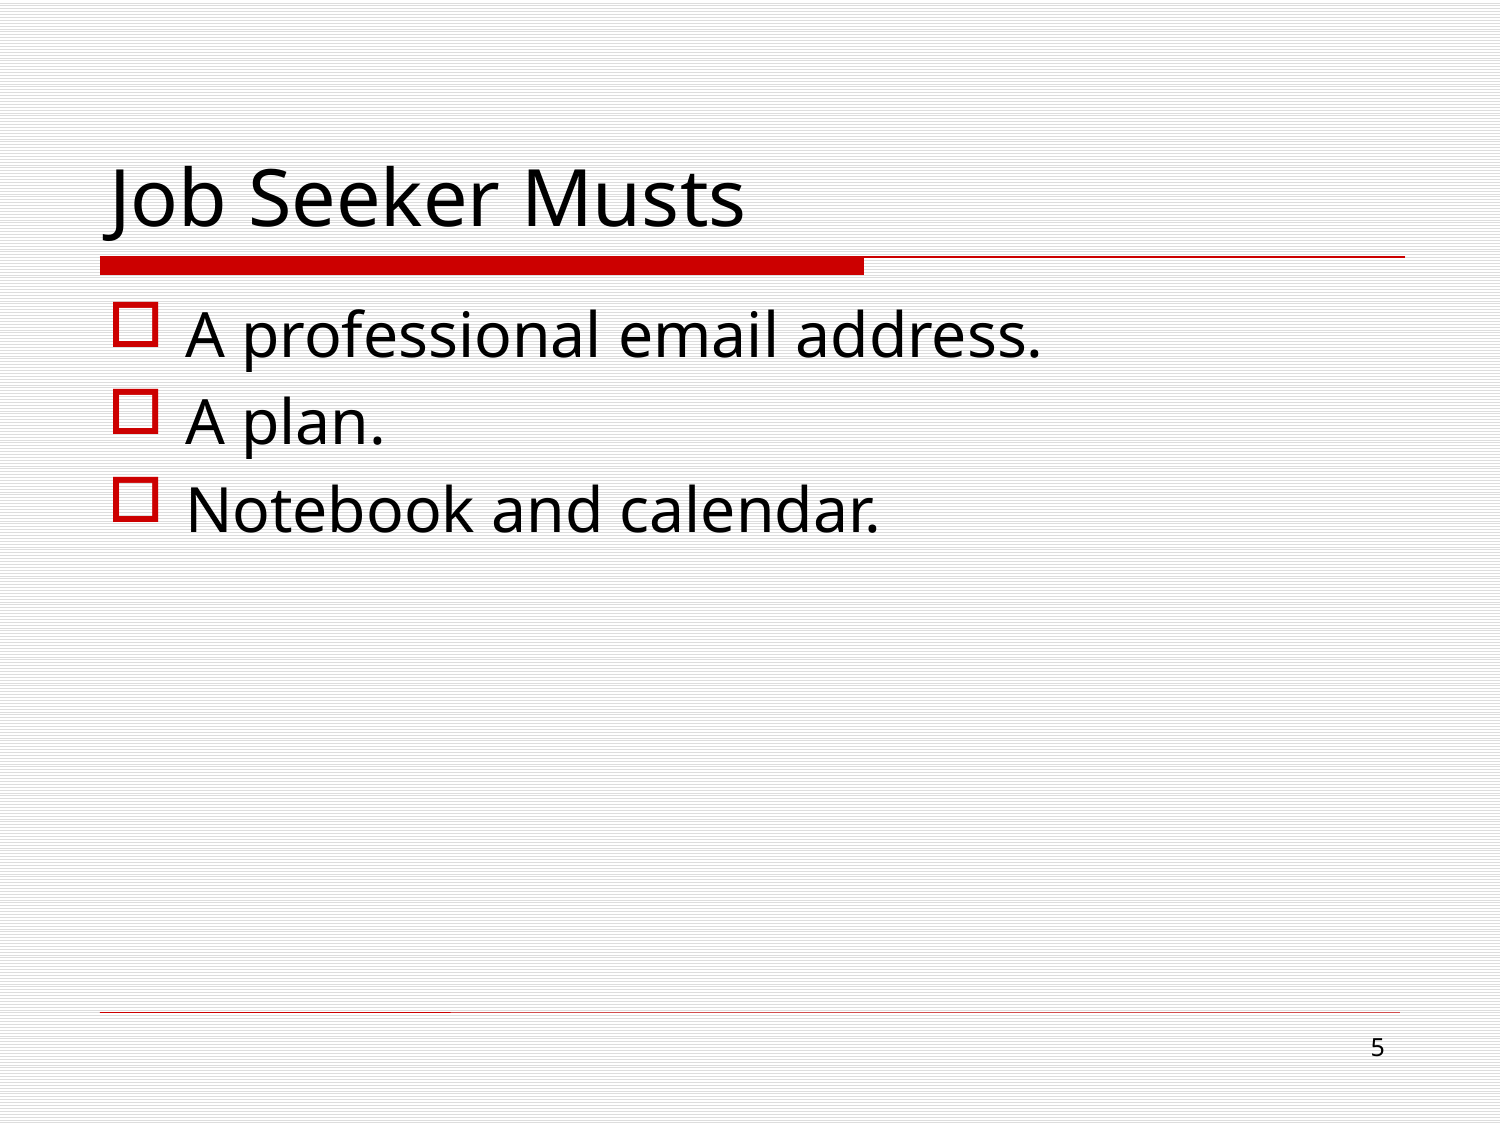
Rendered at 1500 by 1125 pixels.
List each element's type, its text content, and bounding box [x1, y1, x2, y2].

title Job Seeker Musts [93, 49, 1407, 250]
slide_number 5 [1074, 1024, 1401, 1103]
list A professional email address. A plan. Notebook and calendar. [92, 287, 1406, 988]
